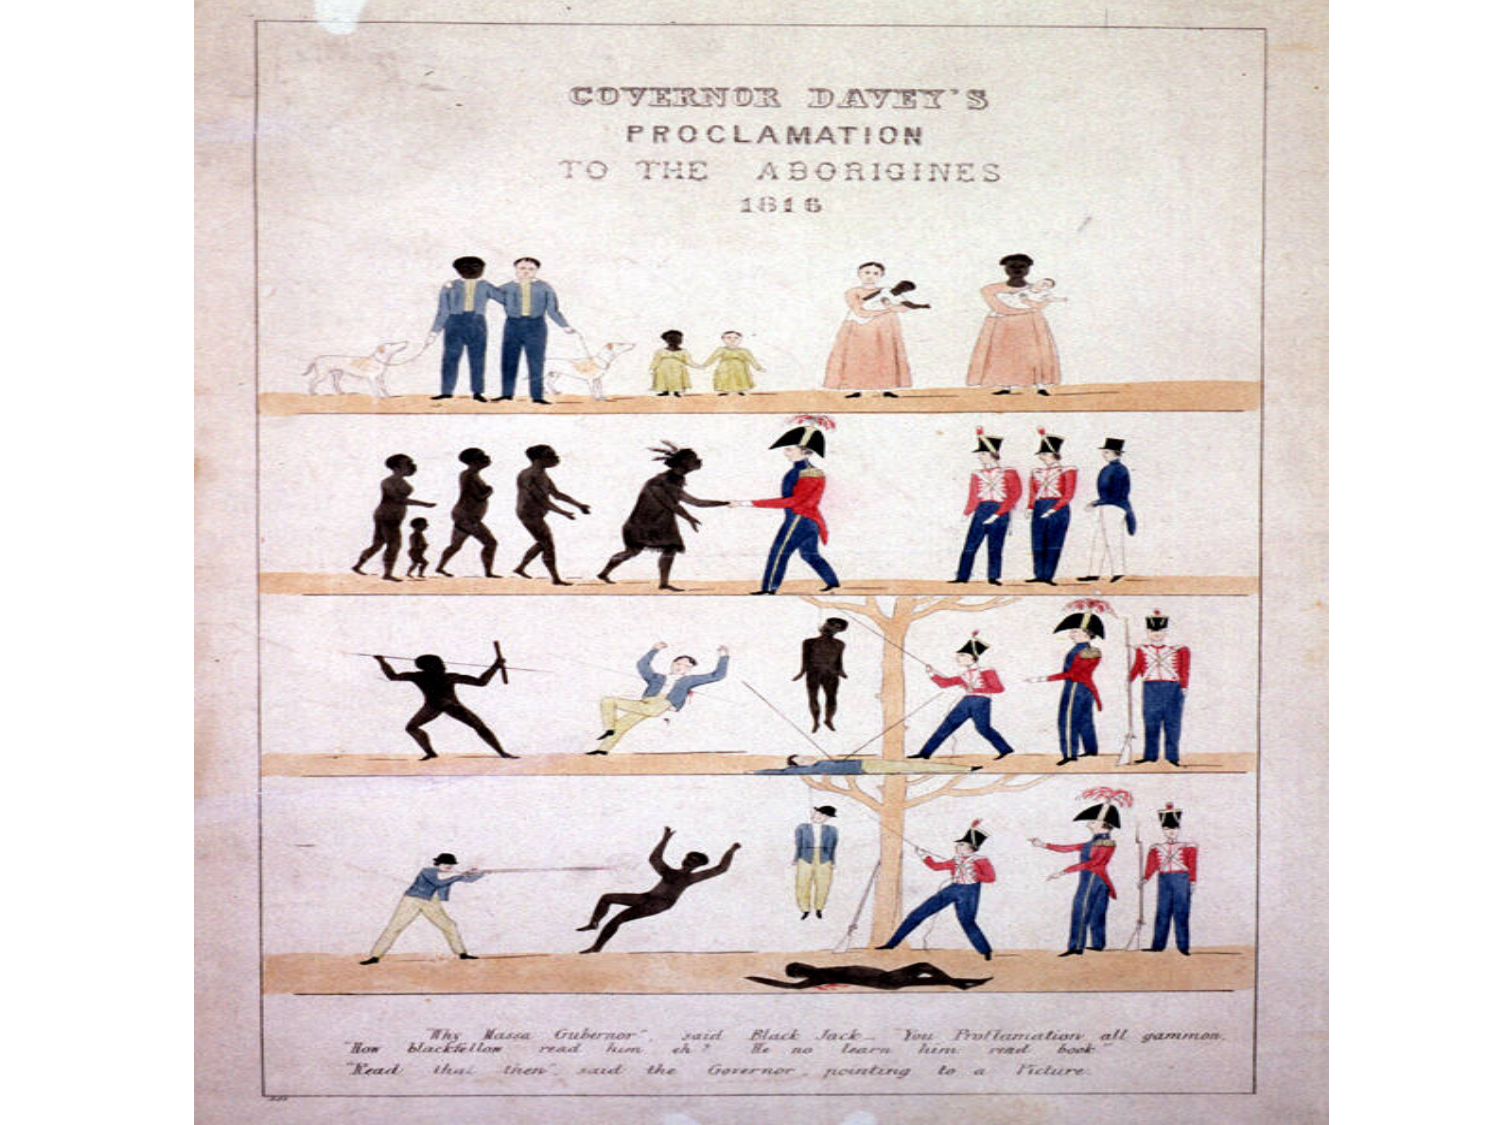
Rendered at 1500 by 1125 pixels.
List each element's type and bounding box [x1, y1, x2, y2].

picture [194, 0, 1329, 1125]
